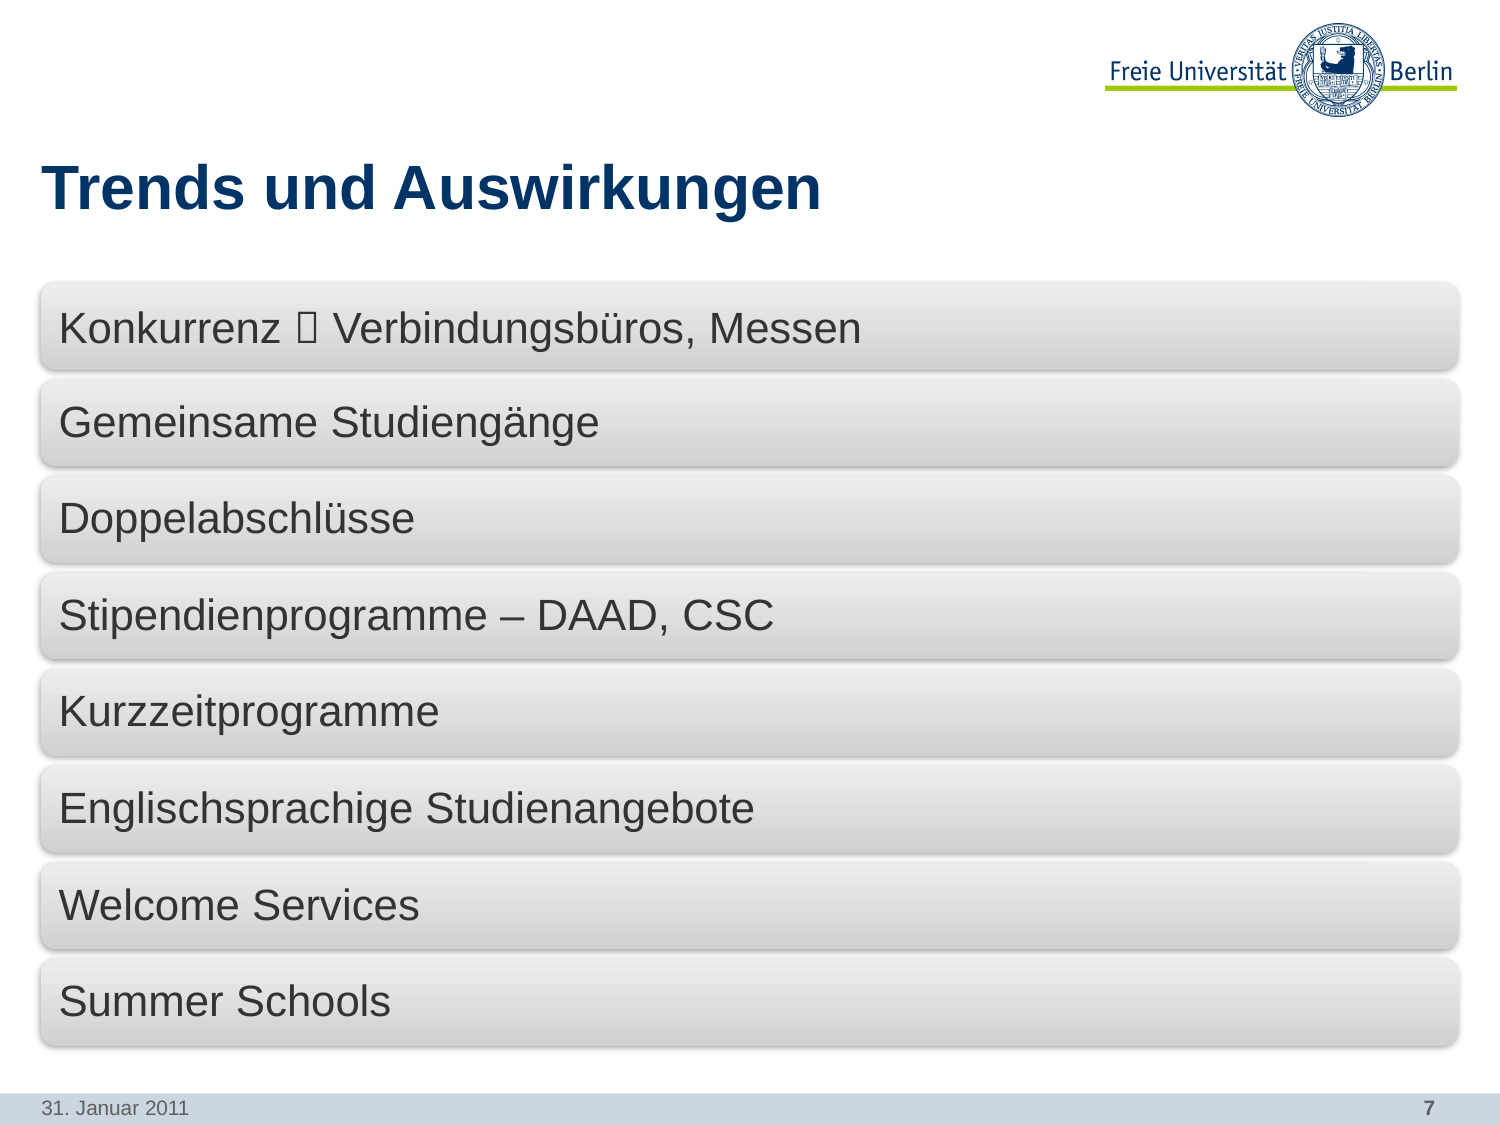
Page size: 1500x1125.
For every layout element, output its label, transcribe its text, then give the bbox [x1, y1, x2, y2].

footer 31. Januar 2011 [40, 1087, 1022, 1125]
picture [1105, 23, 1457, 117]
title Trends und Auswirkungen [40, 154, 1460, 226]
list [40, 265, 1460, 1064]
